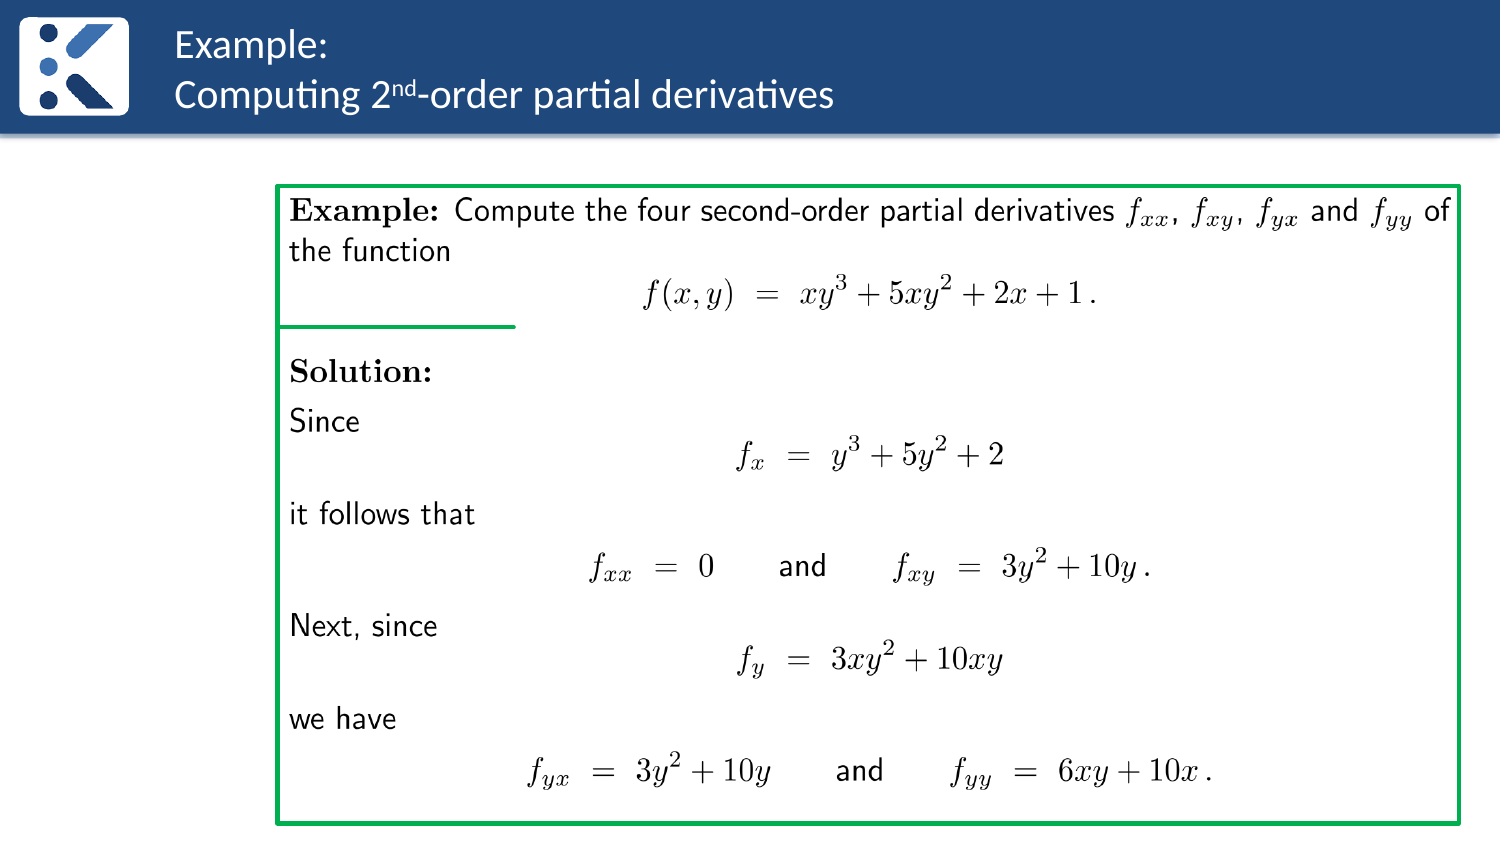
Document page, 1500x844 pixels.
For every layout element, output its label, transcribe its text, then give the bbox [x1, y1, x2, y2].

picture [289, 197, 1451, 791]
title Example: Computing 2nd-order partial derivatives [159, 8, 1483, 126]
picture [27, 18, 122, 115]
text_box [275, 184, 1461, 826]
